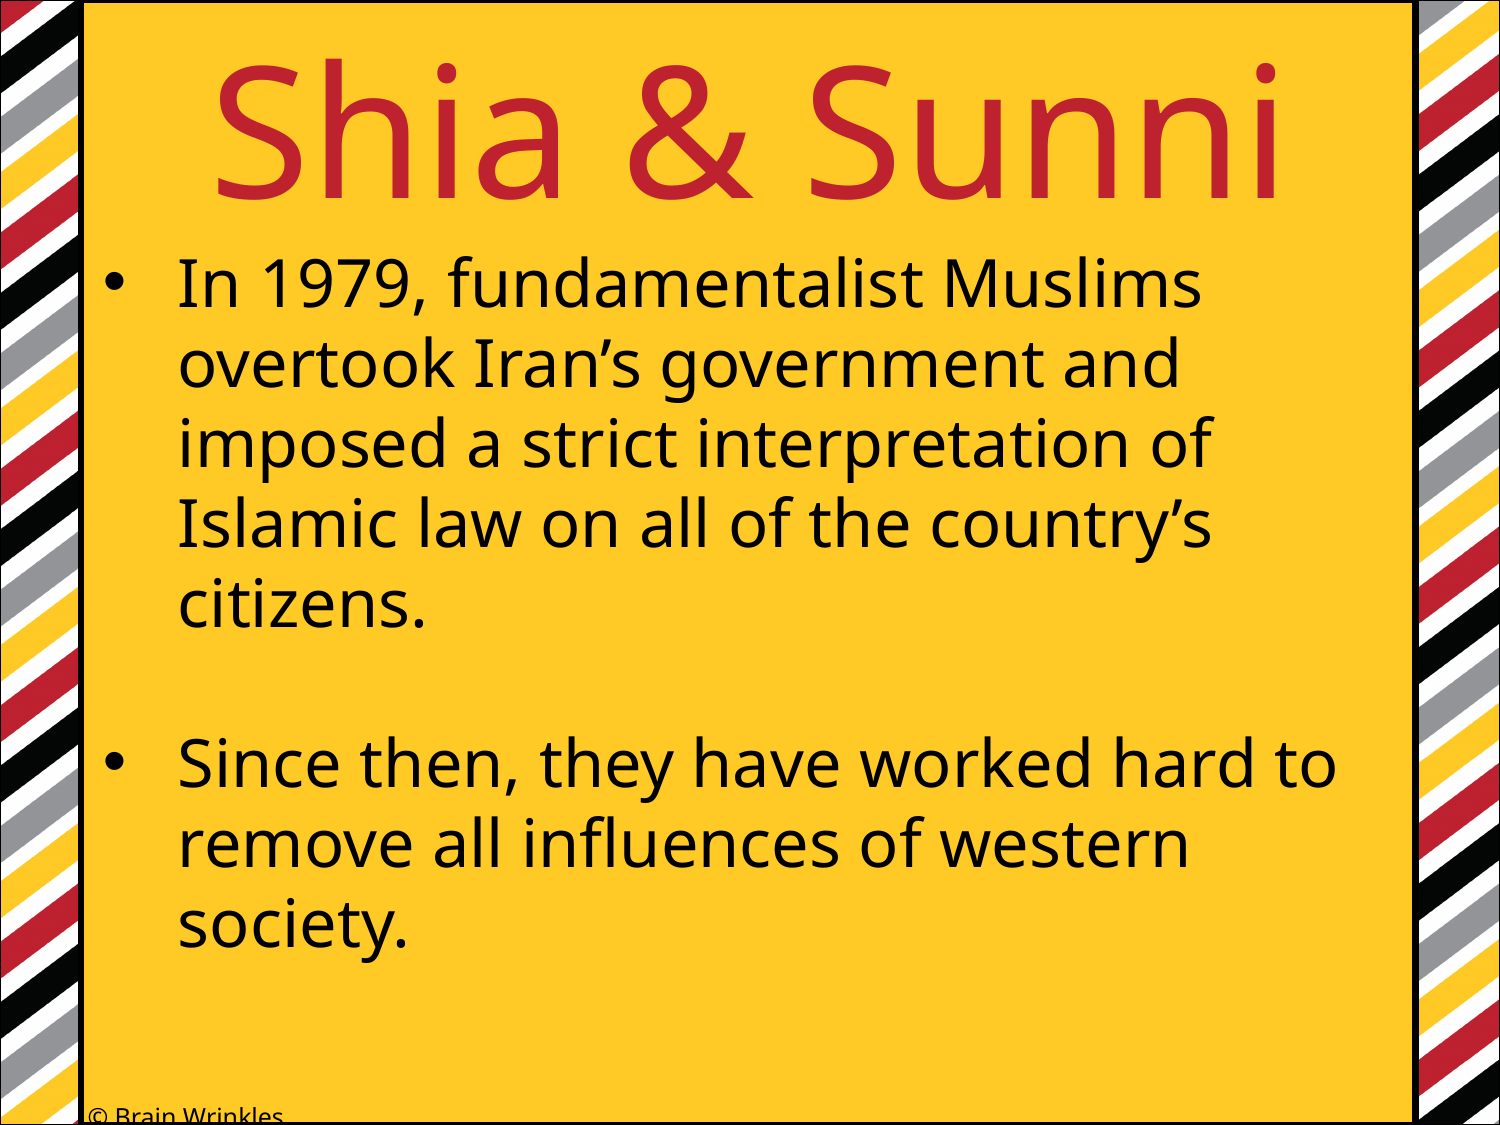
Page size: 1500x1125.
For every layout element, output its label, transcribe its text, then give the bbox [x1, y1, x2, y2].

text_box In 1979, fundamentalist Muslims overtook Iran’s government and imposed a strict interpretation of Islamic law on all of the country’s citizens. Since then, they have worked hard to remove all influences of western society. [88, 233, 1409, 1125]
text_box Shia & Sunni [198, 9, 1302, 242]
text_box [0, 0, 80, 1125]
text_box [1417, 0, 1500, 1125]
text_box © Brain Wrinkles [72, 1093, 508, 1125]
text_box [80, 0, 1417, 1125]
